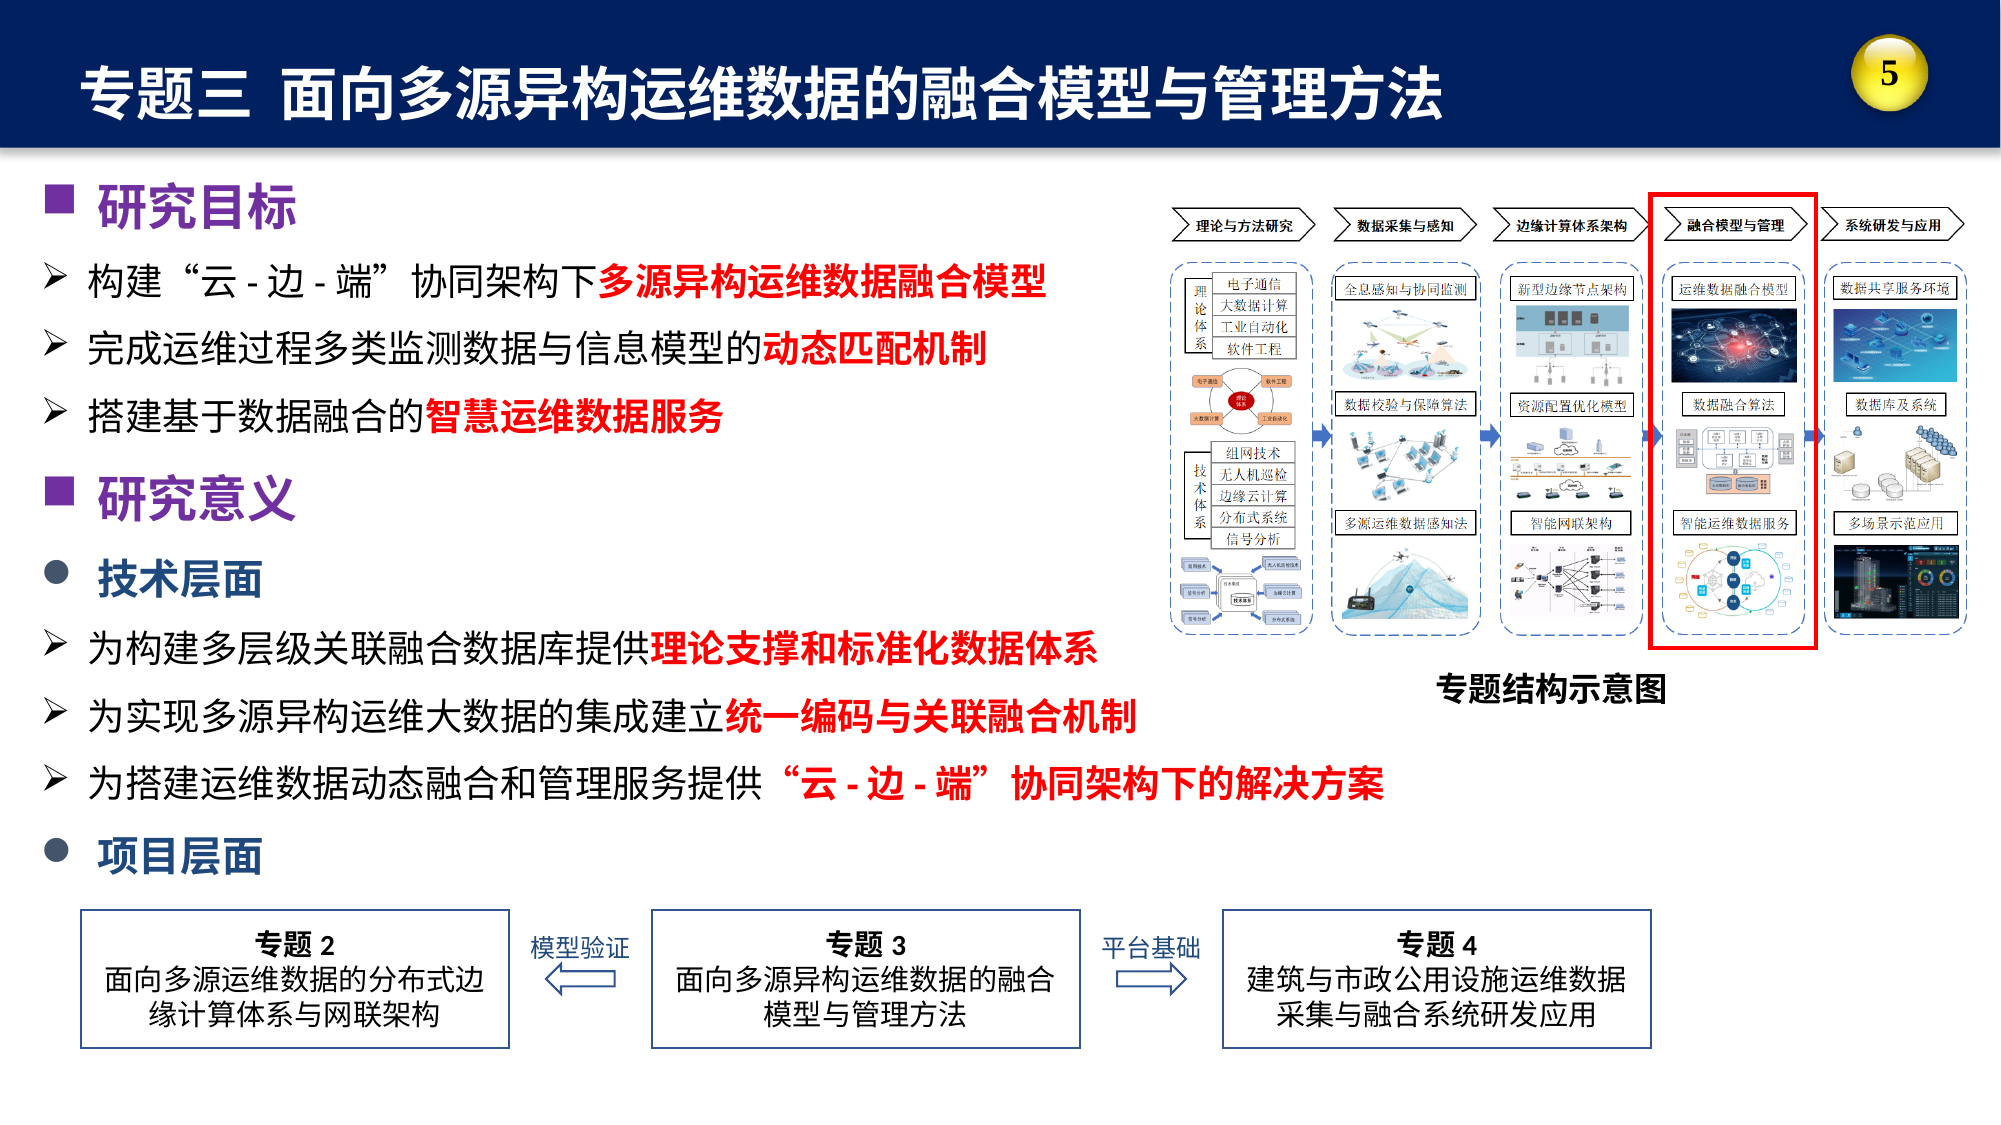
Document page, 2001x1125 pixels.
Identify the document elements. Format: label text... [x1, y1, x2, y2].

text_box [1161, 194, 1974, 649]
text_box 专题结构示意图 [1314, 649, 1740, 716]
picture [1842, 28, 1937, 124]
text_box 专题三 面向多源异构运维数据的融合模型与管理方法 [63, 58, 1628, 158]
text_box 专题2 面向多源运维数据的分布式边缘计算体系与网联架构 [80, 909, 510, 1049]
text_box 专题4 建筑与市政公用设施运维数据采集与融合系统研发应用 [1222, 909, 1652, 1049]
text_box 模型验证 [515, 924, 659, 970]
text_box 专题3 面向多源异构运维数据的融合模型与管理方法 [651, 909, 1081, 1049]
text_box 平台基础 [1086, 924, 1231, 970]
text_box [544, 970, 616, 997]
text_box [1116, 970, 1188, 997]
text_box 研究目标 构建“云-边-端”协同架构下多源异构运维数据融合模型 完成运维过程多类监测数据与信息模型的动态匹配机制 搭建基于数据融合的智慧运维数据服务 研究意义 技术层面 为构建多层级关联融合数据库提供理论支撑和标准化数据体系 为实现多源异构运维大数据的集成建立统一编码与关联融合机制 为搭建运维数据动态融合和管理服务提供“云-边-端”协同架构下的解决方案 项目层面 [26, 137, 1415, 888]
